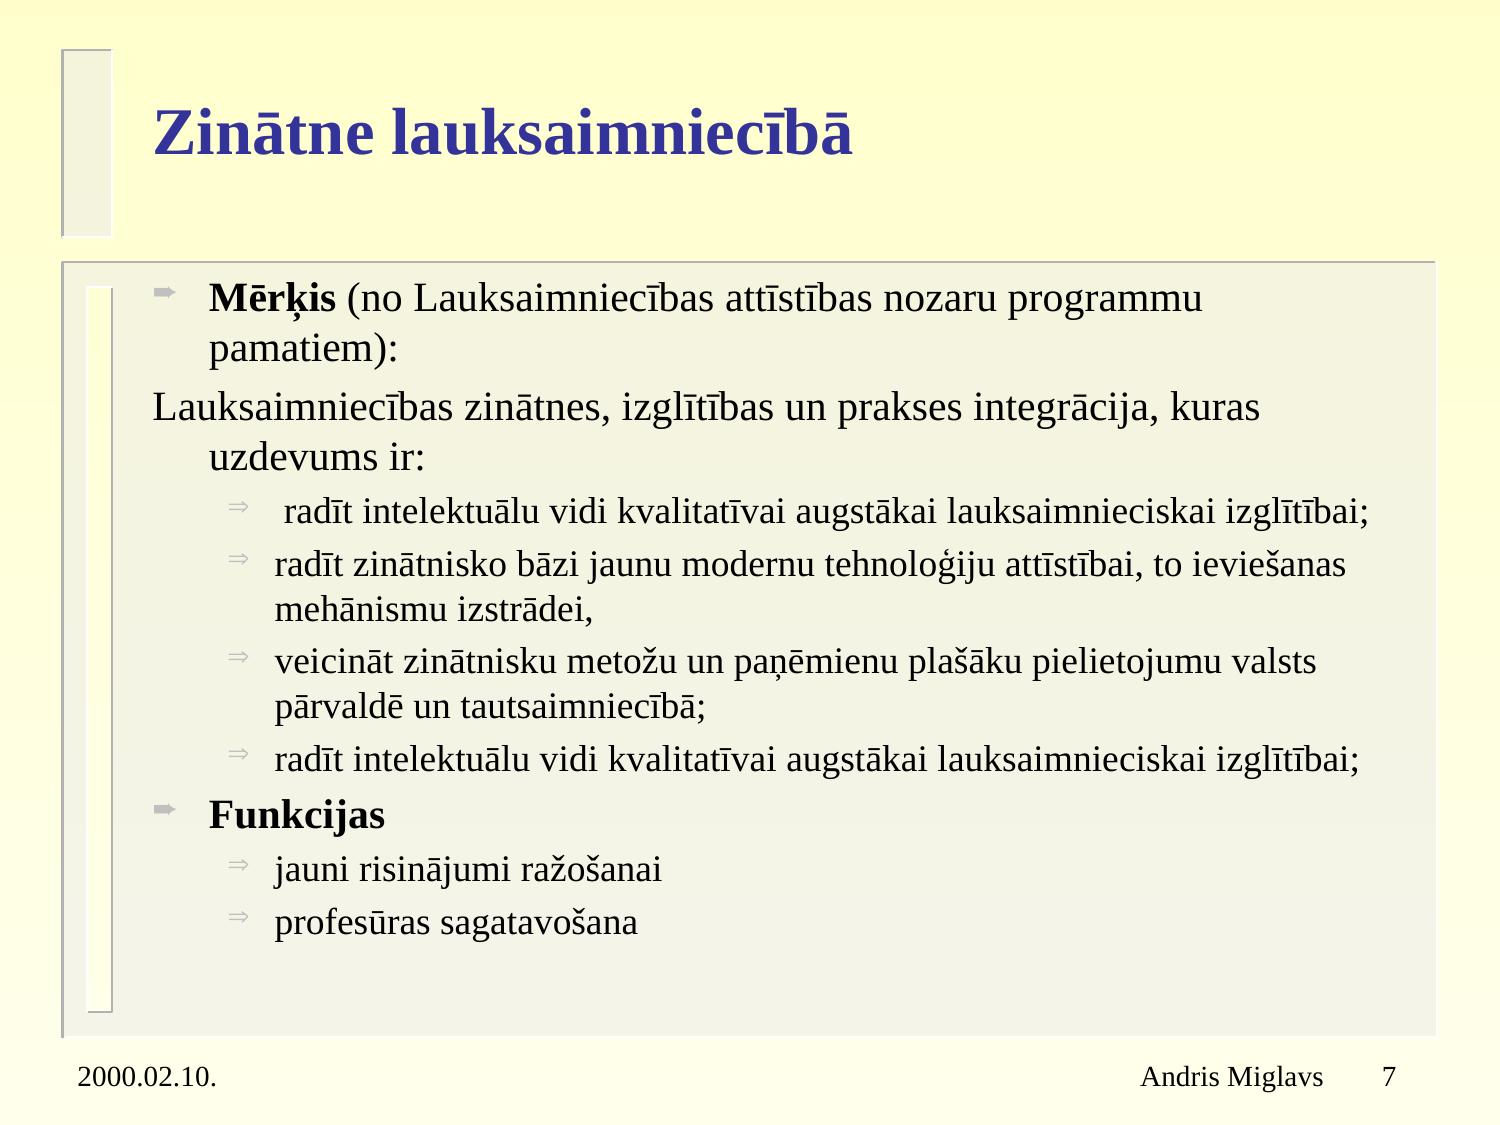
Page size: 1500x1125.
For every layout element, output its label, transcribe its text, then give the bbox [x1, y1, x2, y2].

list Mērķis (no Lauksaimniecības attīstības nozaru programmu pamatiem): Lauksaimniecības zinātnes, izglītības un prakses integrācija, kuras uzdevums ir: radīt intelektuālu vidi kvalitatīvai augstākai lauksaimnieciskai izglītībai; radīt zinātnisko bāzi jaunu modernu tehnoloģiju attīstībai, to ieviešanas mehānismu izstrādei, veicināt zinātnisku metožu un paņēmienu plašāku pielietojumu valsts pārvaldē un tautsaimniecībā; radīt intelektuālu vidi kvalitatīvai augstākai lauksaimnieciskai izglītībai; Funkcijas jauni risinājumi ražošanai profesūras sagatavošana [137, 262, 1413, 1025]
title Zinātne lauksaimniecībā [137, 56, 1413, 200]
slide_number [62, 1037, 375, 1113]
slide_number Andris Miglavs 7 [1125, 1037, 1438, 1113]
